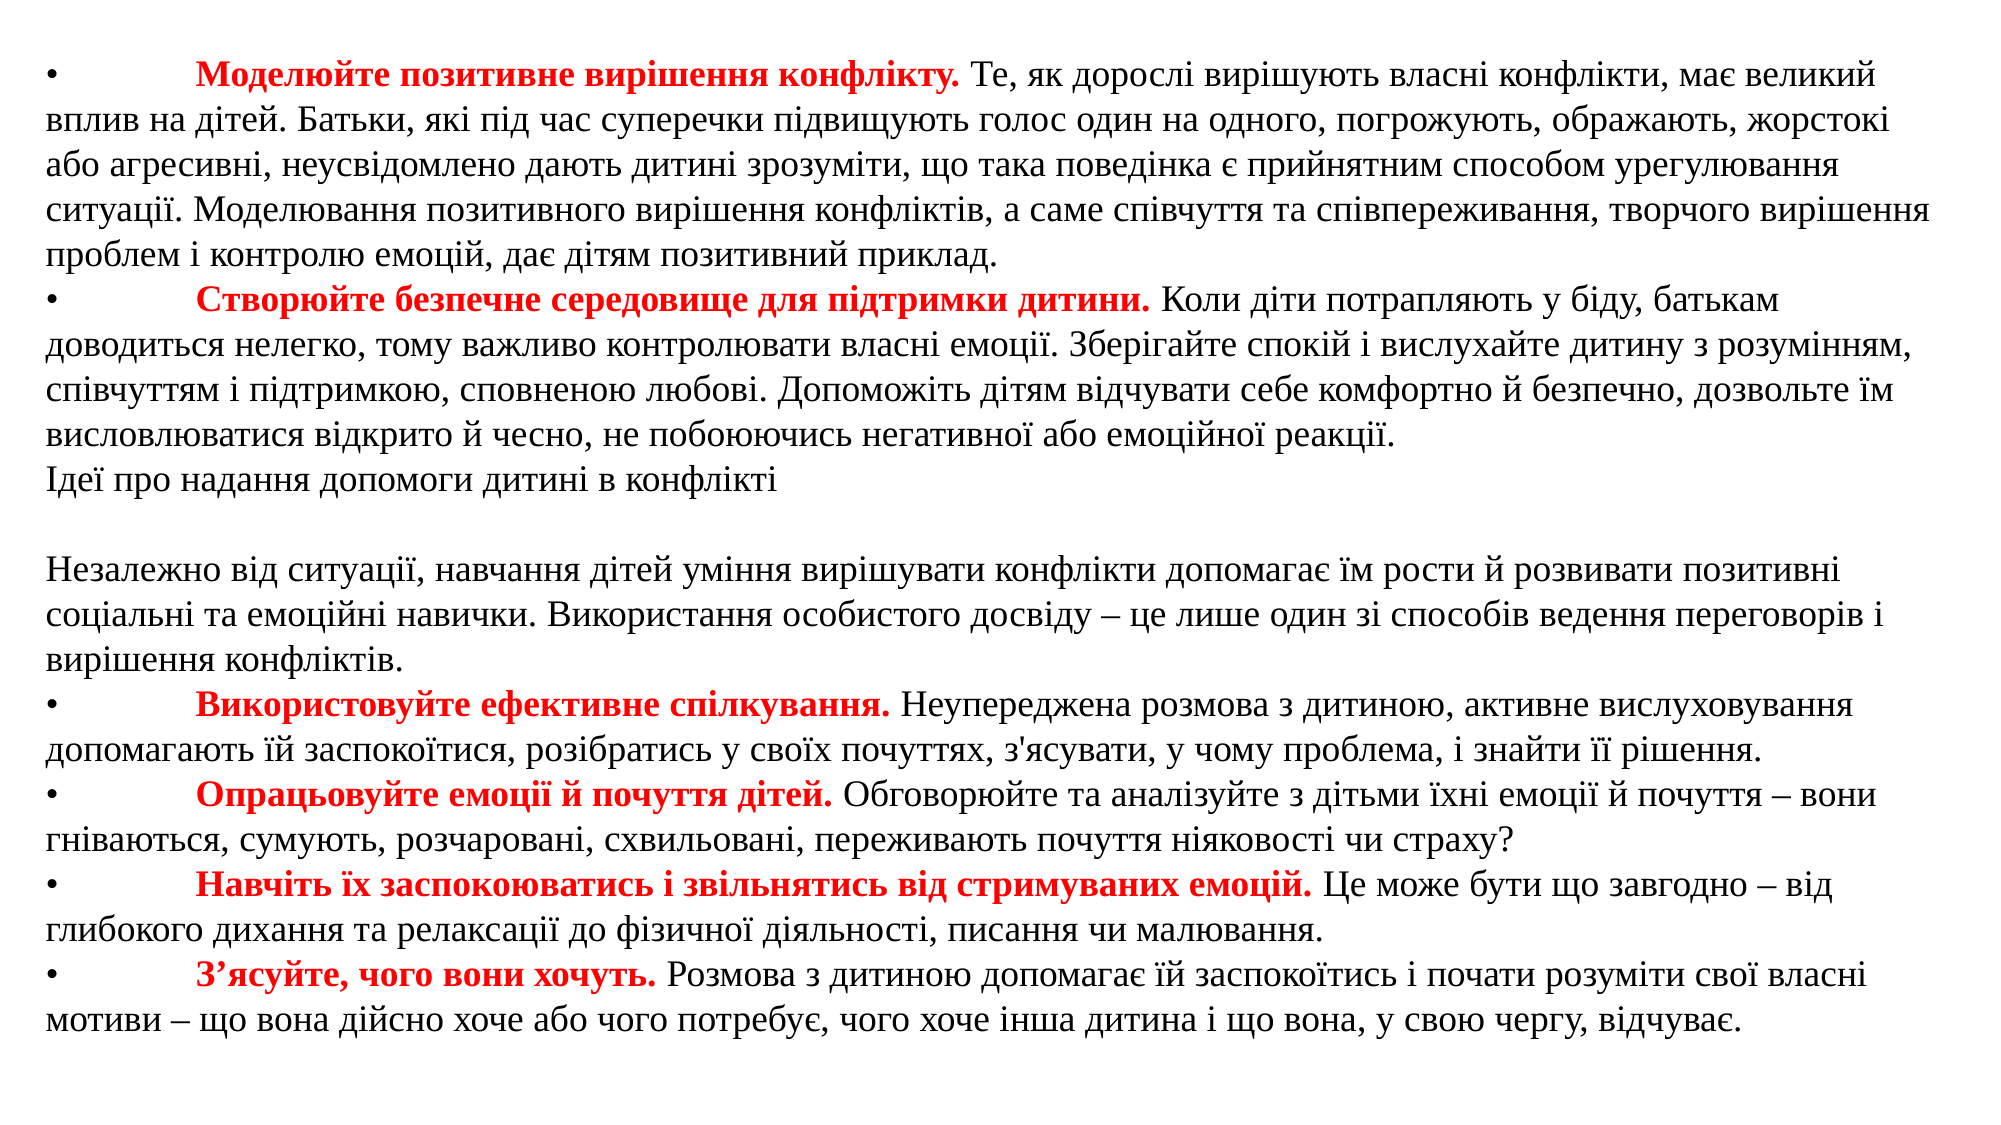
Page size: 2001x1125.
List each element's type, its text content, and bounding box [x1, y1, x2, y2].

text_box • Моделюйте позитивне вирішення конфлікту. Те, як дорослі вирішують власні конфлікти, має великий вплив на дітей. Батьки, які під час суперечки підвищують голос один на одного, погрожують, ображають, жорстокі або агресивні, неусвідомлено дають дитині зрозуміти, що така поведінка є прийнятним способом урегулювання ситуації. Моделювання позитивного вирішення конфліктів, а саме співчуття та співпереживання, творчого вирішення проблем і контролю емоцій, дає дітям позитивний приклад. • Створюйте безпечне середовище для підтримки дитини. Коли діти потрапляють у біду, батькам доводиться нелегко, тому важливо контролювати власні емоції. Зберігайте спокій і вислухайте дитину з розумінням, співчуттям і підтримкою, сповненою любові. Допоможіть дітям відчувати себе комфортно й безпечно, дозвольте їм висловлюватися відкрито й чесно, не побоюючись негативної або емоційної реакції. Ідеї про надання допомоги дитині в конфлікті Незалежно від ситуації, навчання дітей уміння вирішувати конфлікти допомагає їм рости й розвивати позитивні соціальні та емоційні навички. Використання особистого досвіду – це лише один зі способів ведення переговорів і вирішення конфліктів. • Використовуйте ефективне спілкування. Неупереджена розмова з дитиною, активне вислуховування допомагають їй заспокоїтися, розібратись у своїх почуттях, з'ясувати, у чому проблема, і знайти її рішення. • Опрацьовуйте емоції й почуття дітей. Обговорюйте та аналізуйте з дітьми їхні емоції й почуття – вони гніваються, сумують, розчаровані, схвильовані, переживають почуття ніяковості чи страху? • Навчіть їх заспокоюватись і звільнятись від стримуваних емоцій. Це може бути що завгодно – від глибокого дихання та релаксації до фізичної діяльності, писання чи малювання. • З’ясуйте, чого вони хочуть. Розмова з дитиною допомагає їй заспокоїтись і почати розуміти свої власні мотиви – що вона дійсно хоче або чого потребує, чого хоче інша дитина і що вона, у свою чергу, відчуває. [30, 41, 1953, 1047]
